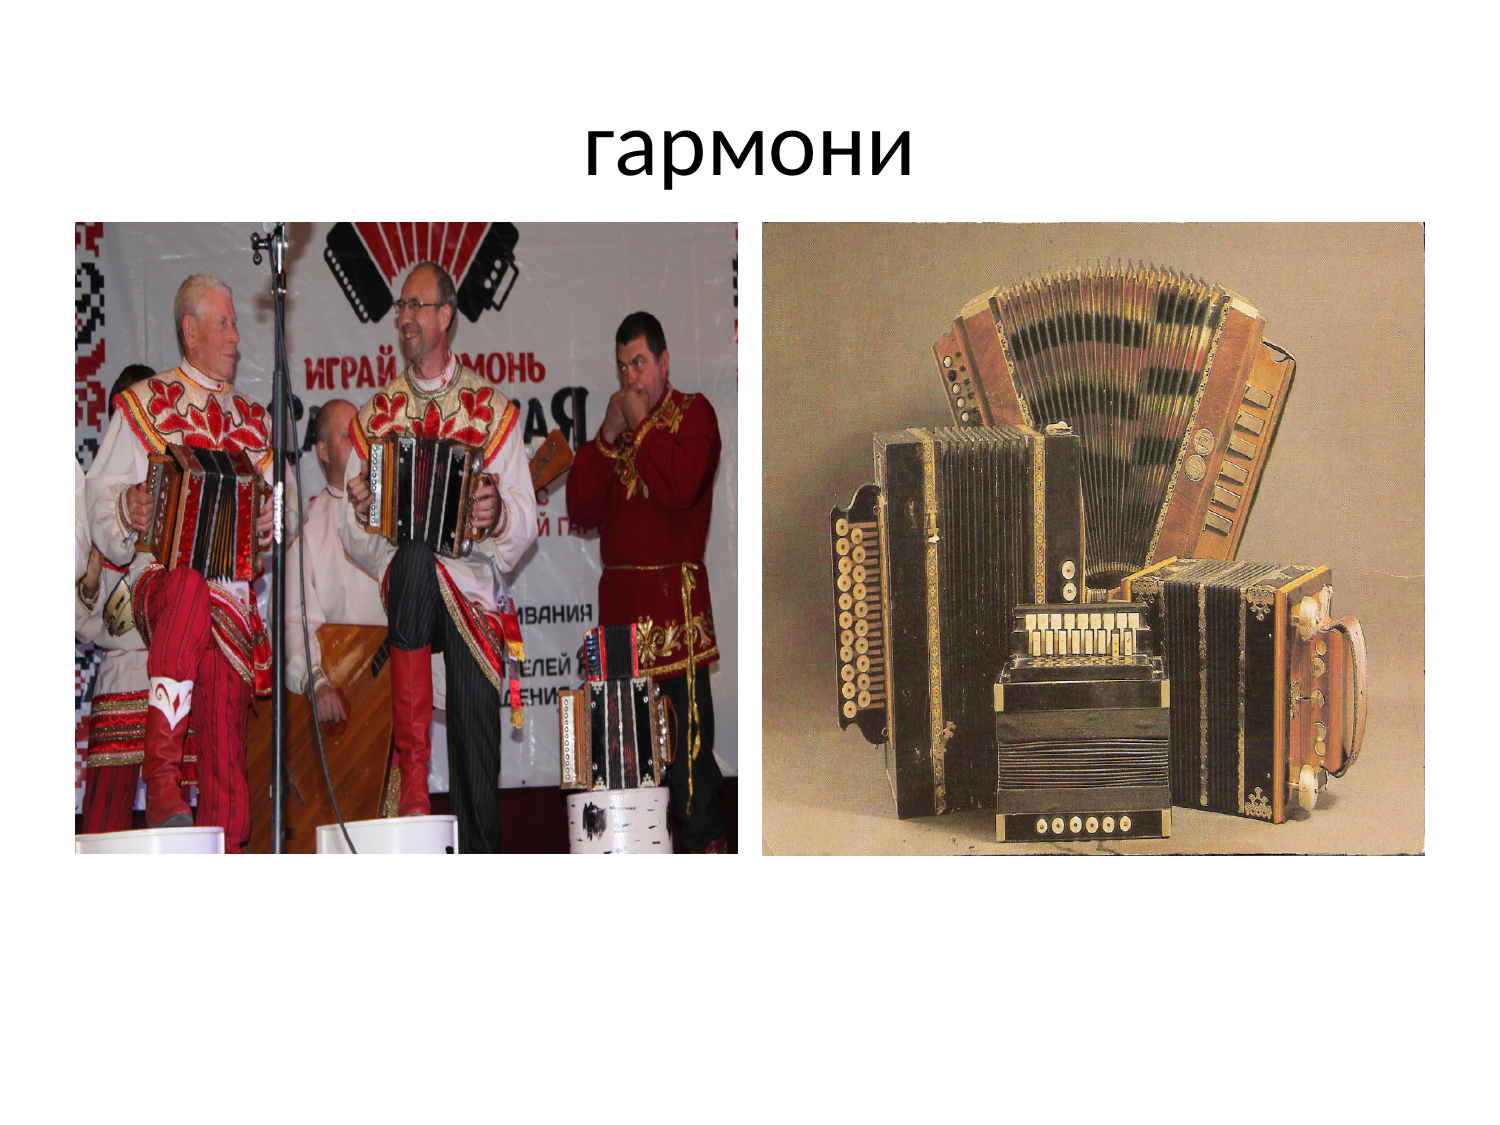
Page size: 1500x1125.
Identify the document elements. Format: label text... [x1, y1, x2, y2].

title гармони [75, 45, 1425, 233]
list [74, 222, 738, 854]
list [762, 222, 1426, 856]
